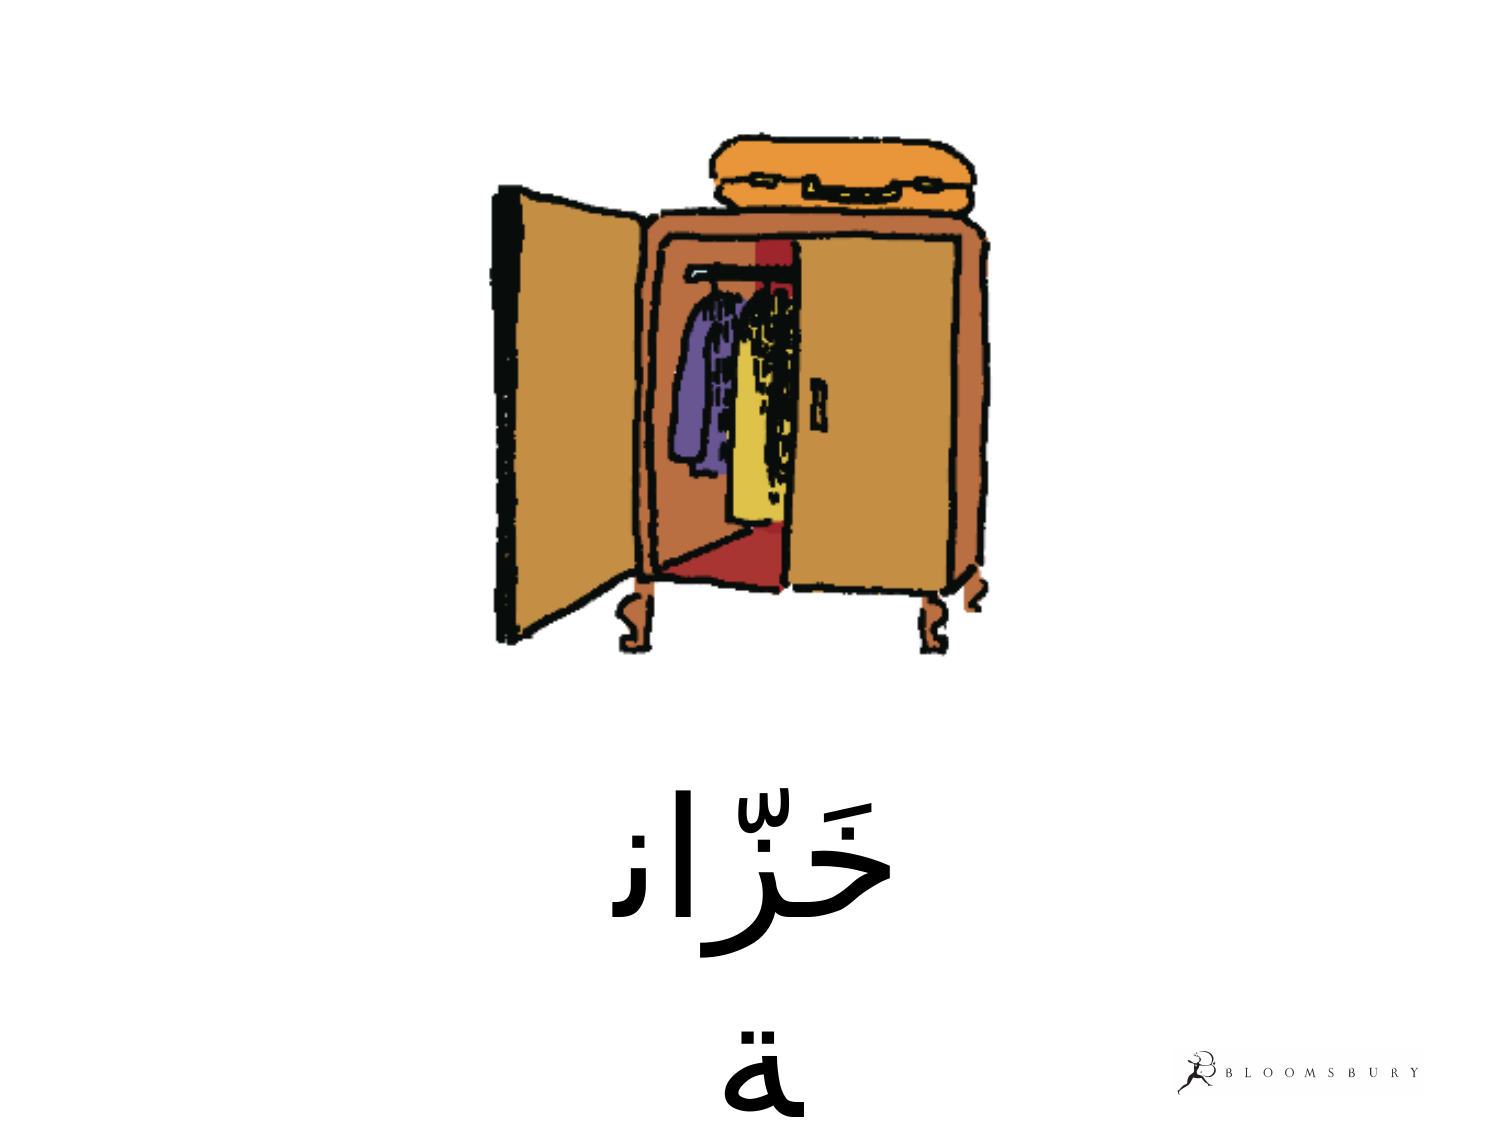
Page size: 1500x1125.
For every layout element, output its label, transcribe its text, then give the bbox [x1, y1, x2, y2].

picture [455, 110, 1026, 681]
text_box خَزّانة [559, 743, 958, 1125]
picture [1174, 1048, 1425, 1097]
